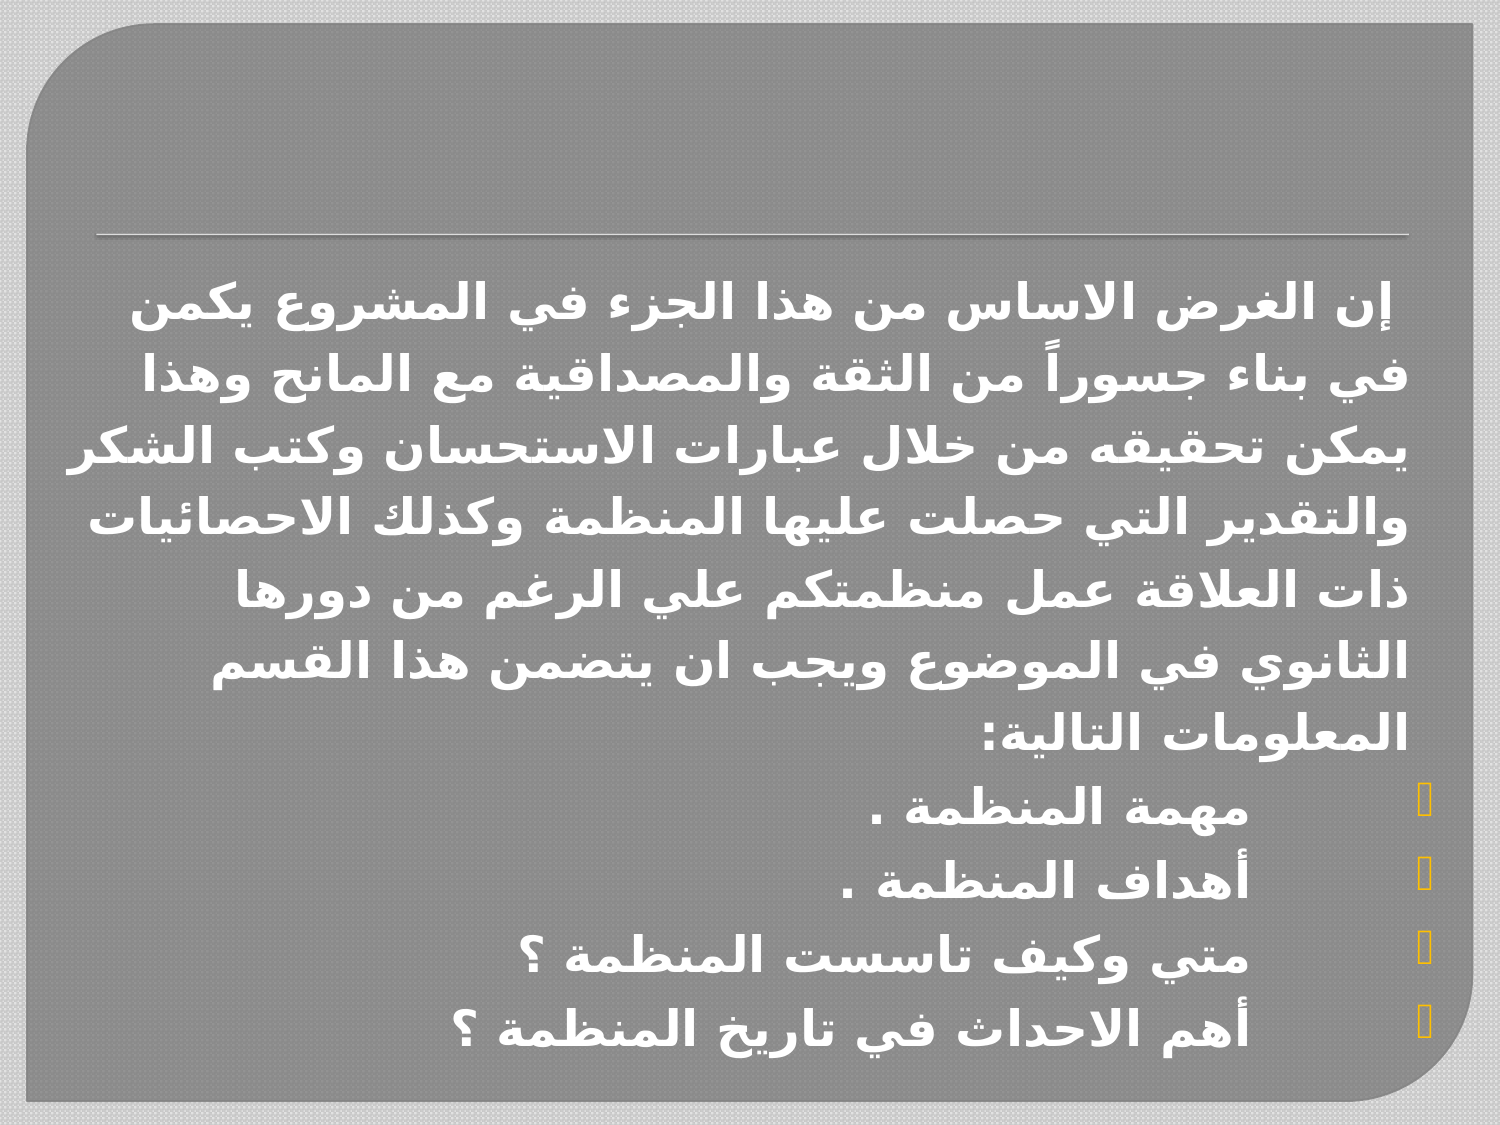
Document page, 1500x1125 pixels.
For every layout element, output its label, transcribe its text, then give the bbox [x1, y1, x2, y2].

list إن الغرض الاساس من هذا الجزء في المشروع يكمن في بناء جسوراً من الثقة والمصداقية مع المانح وهذا يمكن تحقيقه من خلال عبارات الاستحسان وكتب الشكر والتقدير التي حصلت عليها المنظمة وكذلك الاحصائيات ذات العلاقة عمل منظمتكم علي الرغم من دورها الثانوي في الموضوع ويجب ان يتضمن هذا القسم المعلومات التالية: مهمة المنظمة . أهداف المنظمة . متي وكيف تاسست المنظمة ؟ أهم الاحداث في تاريخ المنظمة ؟ [50, 249, 1463, 1075]
